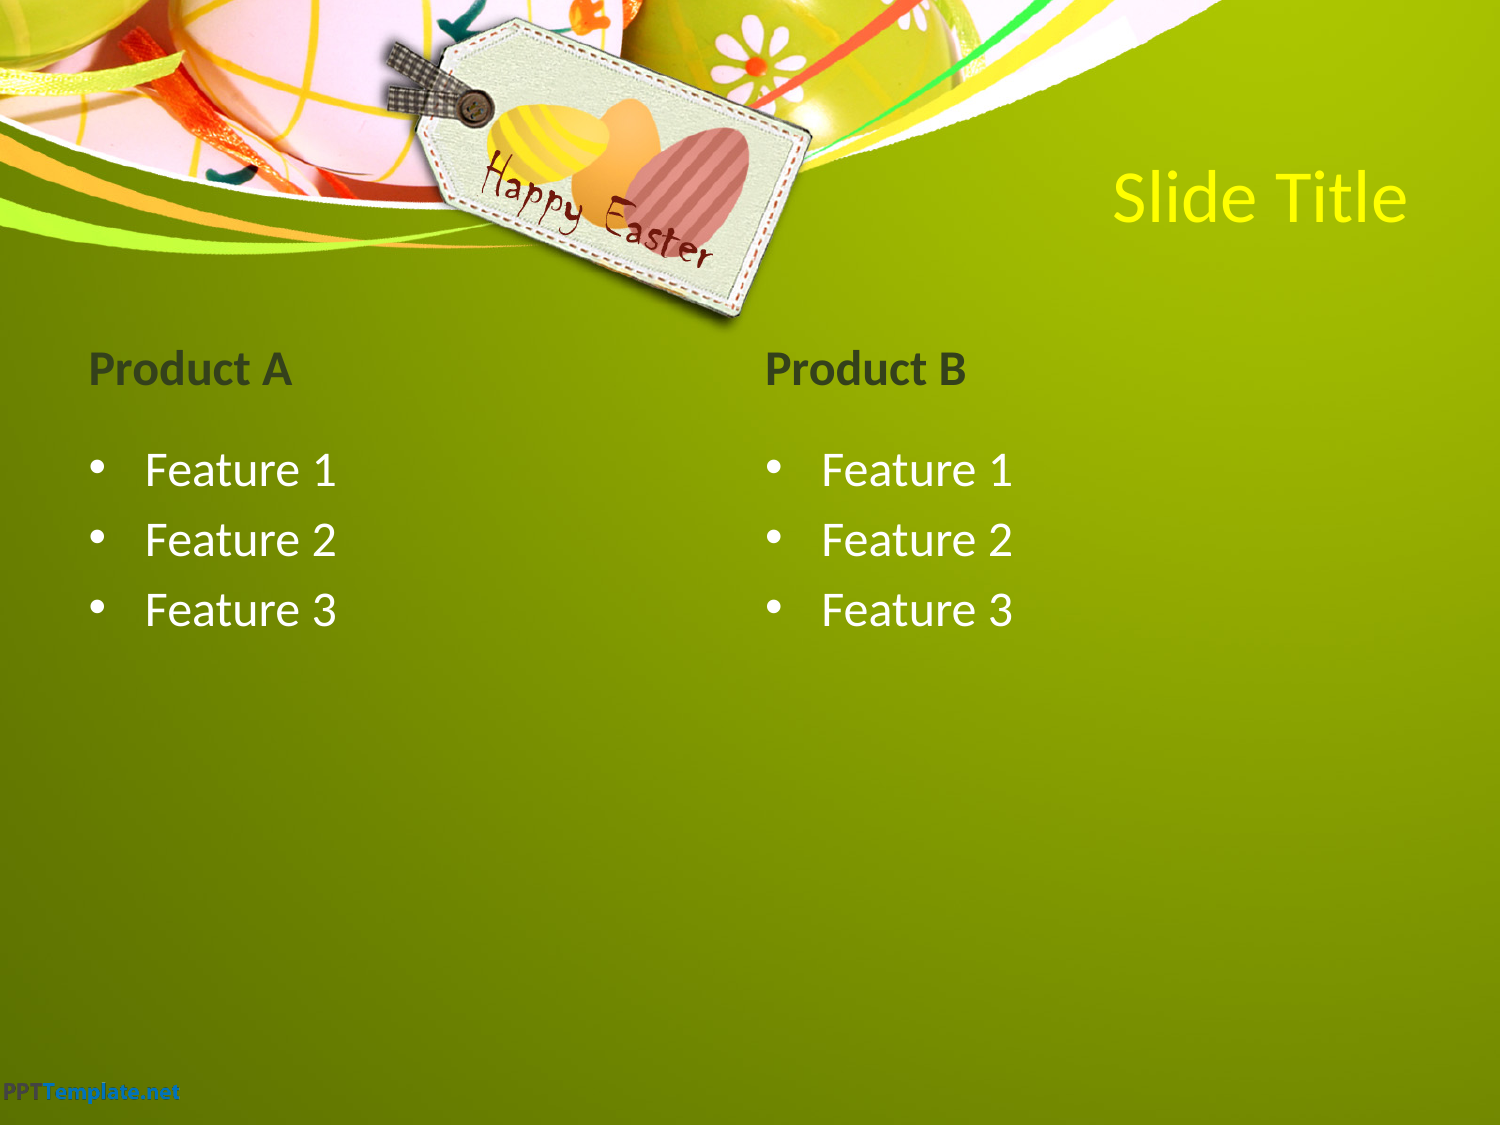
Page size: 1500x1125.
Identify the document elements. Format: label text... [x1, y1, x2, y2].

picture [0, 0, 1500, 1125]
title Slide Title [73, 136, 1424, 249]
list Product B [750, 309, 1424, 404]
list Feature 1 Feature 2 Feature 3 [73, 428, 750, 927]
list Feature 1 Feature 2 Feature 3 [750, 428, 1424, 927]
list Product A [73, 309, 750, 404]
